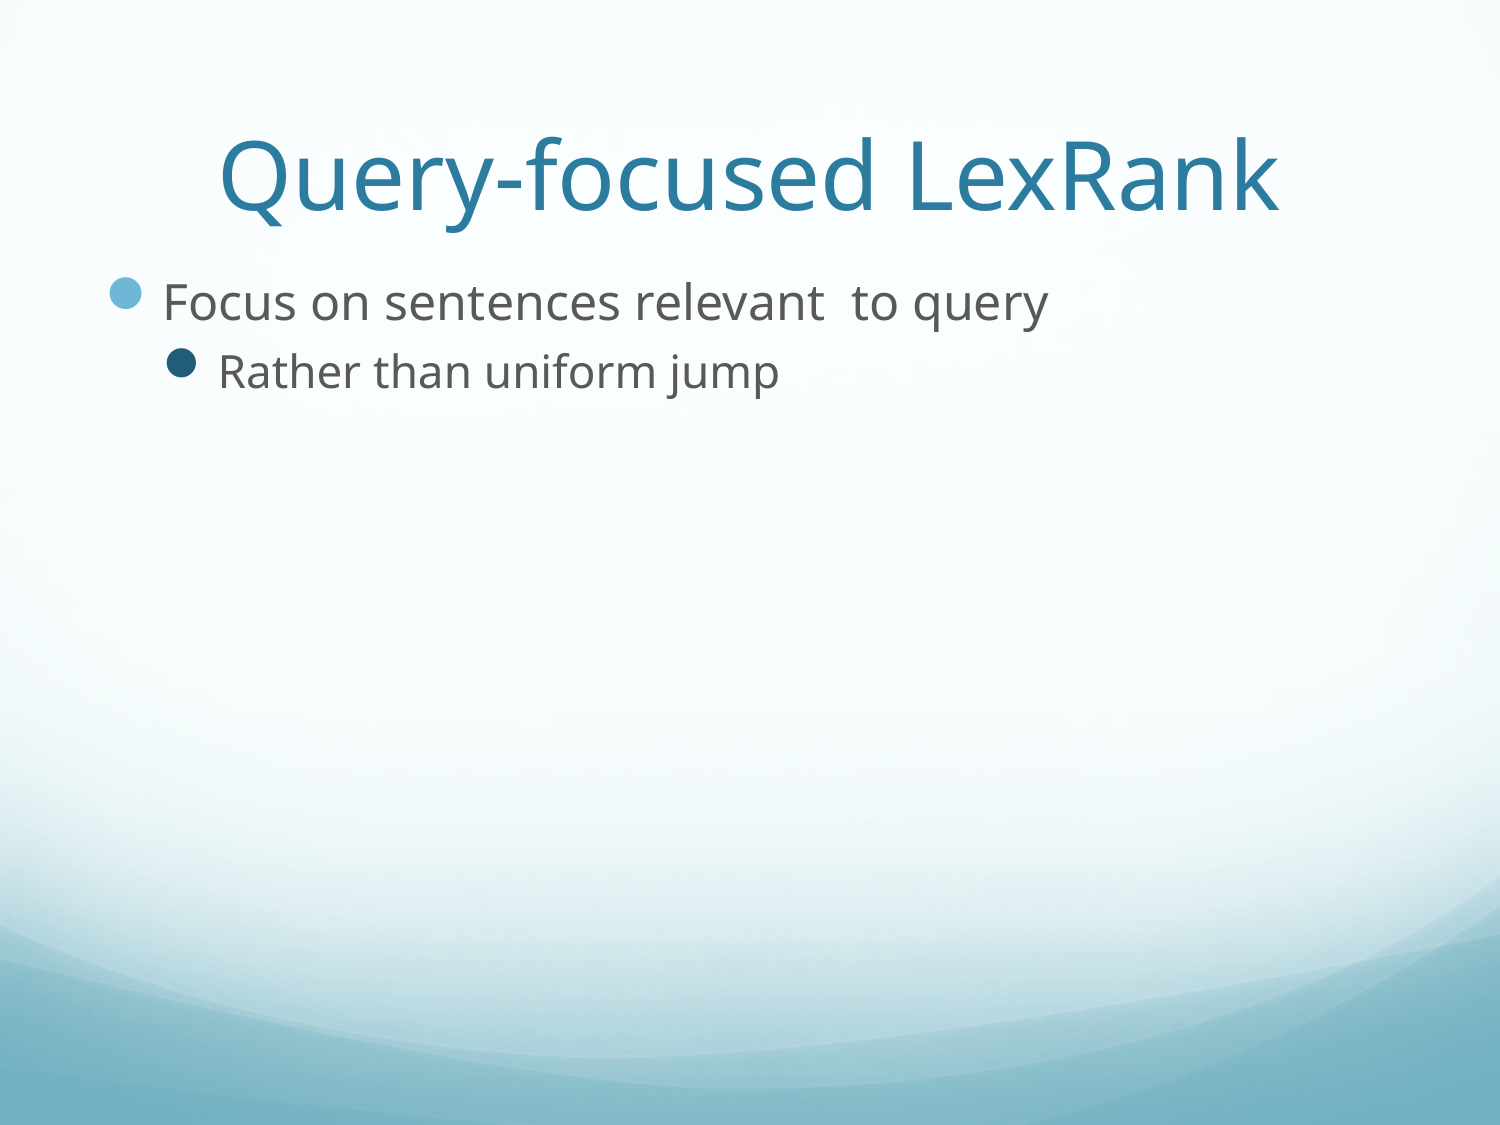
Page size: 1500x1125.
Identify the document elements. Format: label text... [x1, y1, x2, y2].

list Focus on sentences relevant to query Rather than uniform jump [90, 262, 1410, 975]
title Query-focused LexRank [90, 17, 1410, 237]
